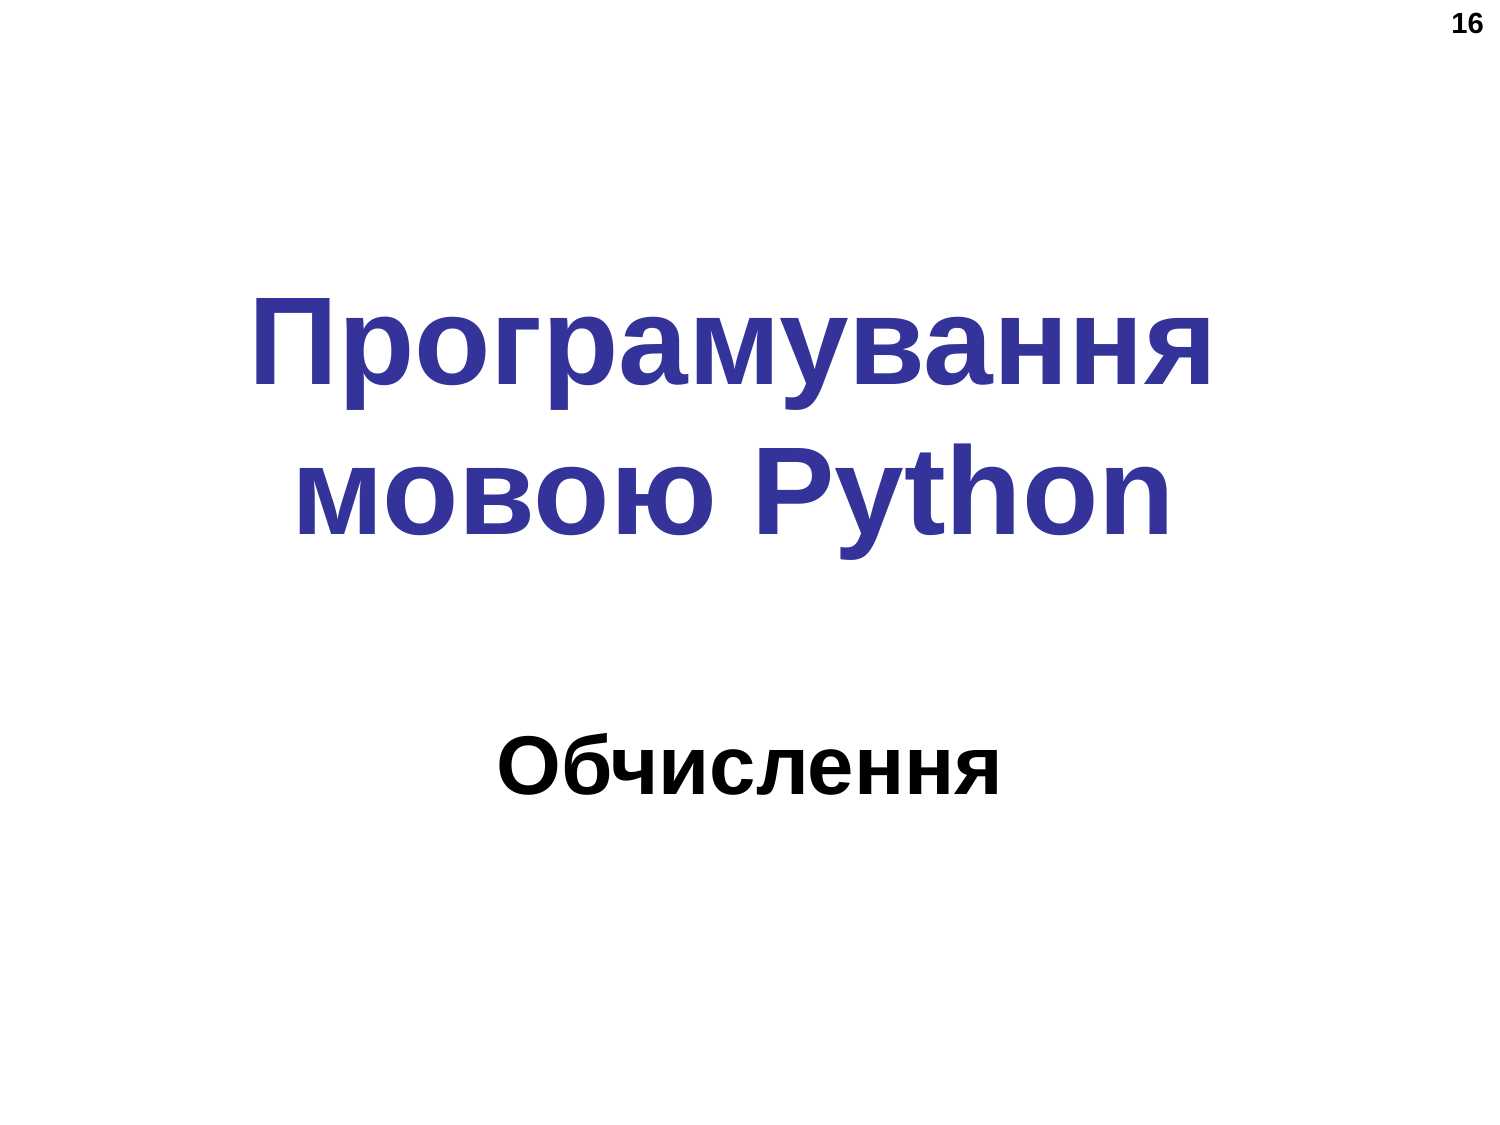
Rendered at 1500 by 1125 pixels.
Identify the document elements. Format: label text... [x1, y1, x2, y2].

slide_number 16 [1148, 0, 1500, 75]
subtitle Обчислення [309, 715, 1191, 942]
text_box Програмування мовою Python [23, 287, 1443, 532]
